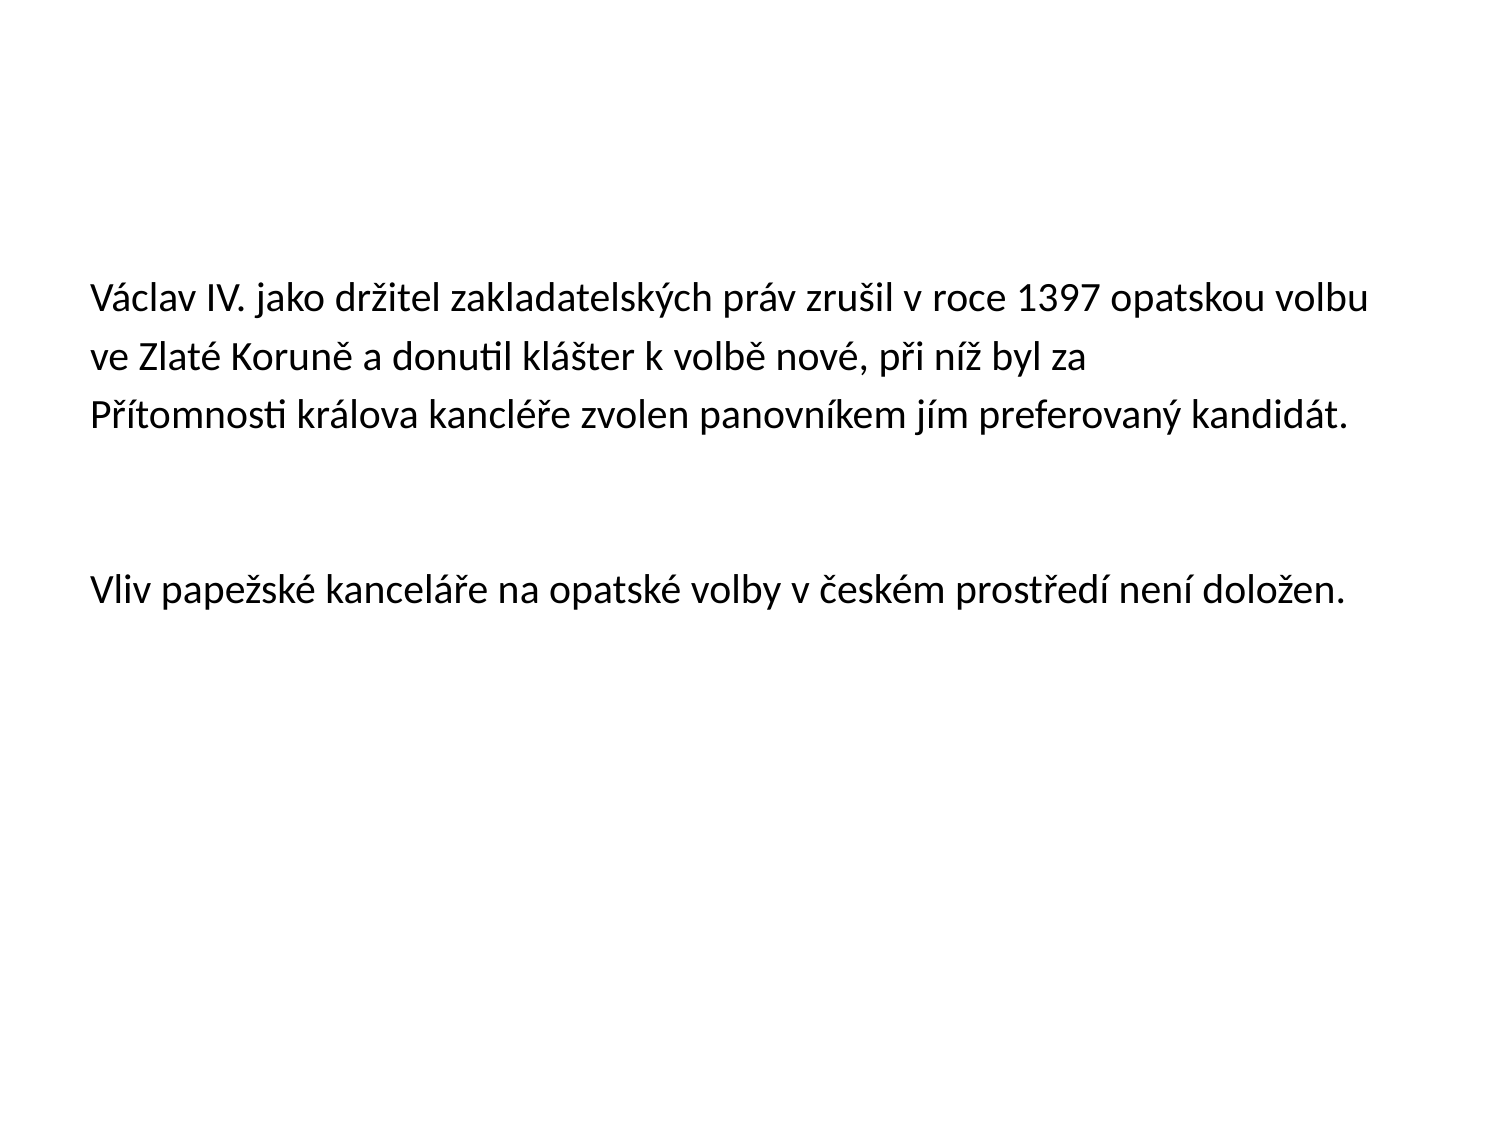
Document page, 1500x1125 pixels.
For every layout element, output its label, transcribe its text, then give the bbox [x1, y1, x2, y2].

list Václav IV. jako držitel zakladatelských práv zrušil v roce 1397 opatskou volbu ve Zlaté Koruně a donutil klášter k volbě nové, při níž byl za Přítomnosti králova kancléře zvolen panovníkem jím preferovaný kandidát. Vliv papežské kanceláře na opatské volby v českém prostředí není doložen. [75, 262, 1425, 1005]
